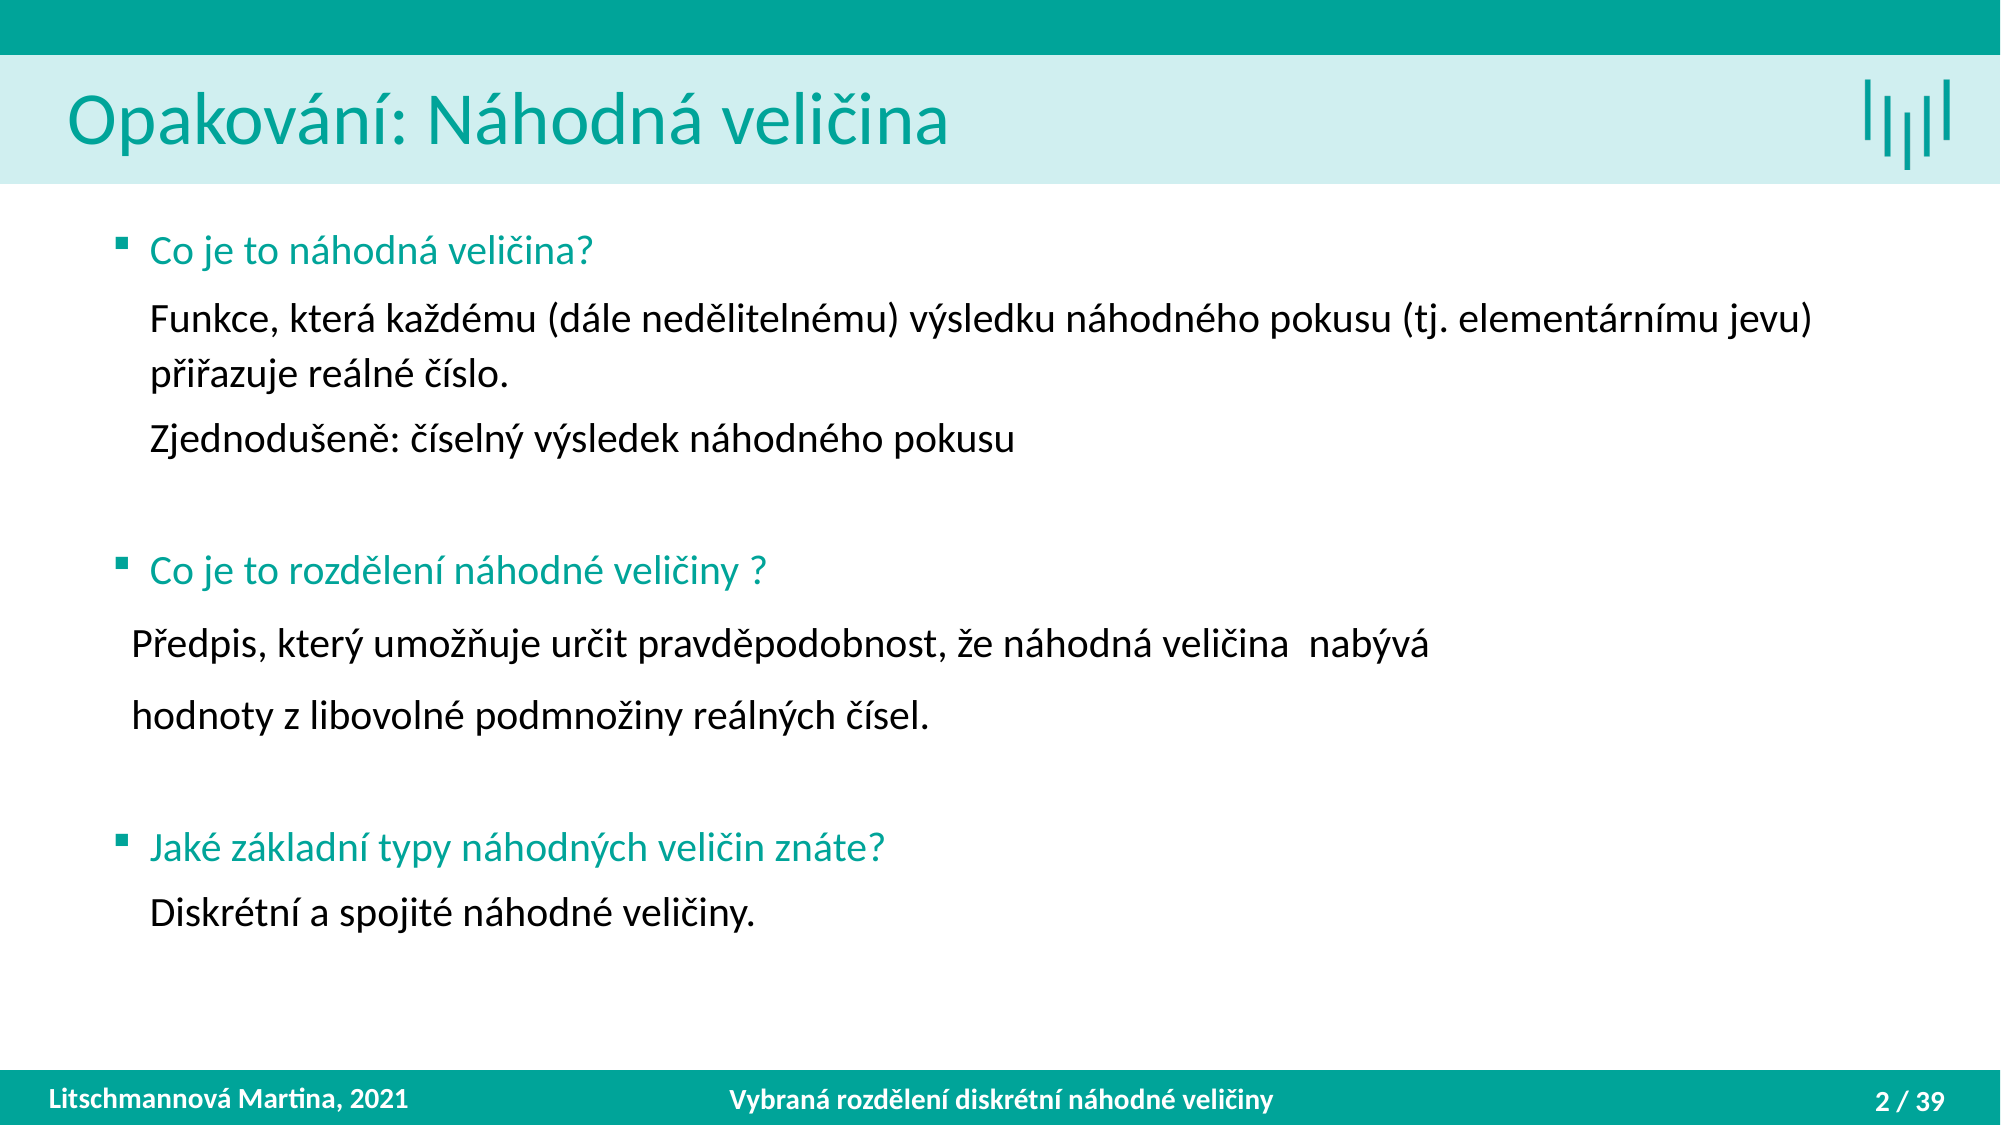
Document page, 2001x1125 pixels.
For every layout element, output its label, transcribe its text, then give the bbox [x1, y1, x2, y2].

picture [1852, 69, 1960, 178]
slide_number 2 / 39 [1509, 1072, 1960, 1125]
list Opakování: Náhodná veličina [52, 59, 1835, 181]
slide_number Litschmannová Martina, 2021 [33, 1070, 484, 1124]
footer Vybraná rozdělení diskrétní náhodné veličiny [664, 1070, 1340, 1125]
